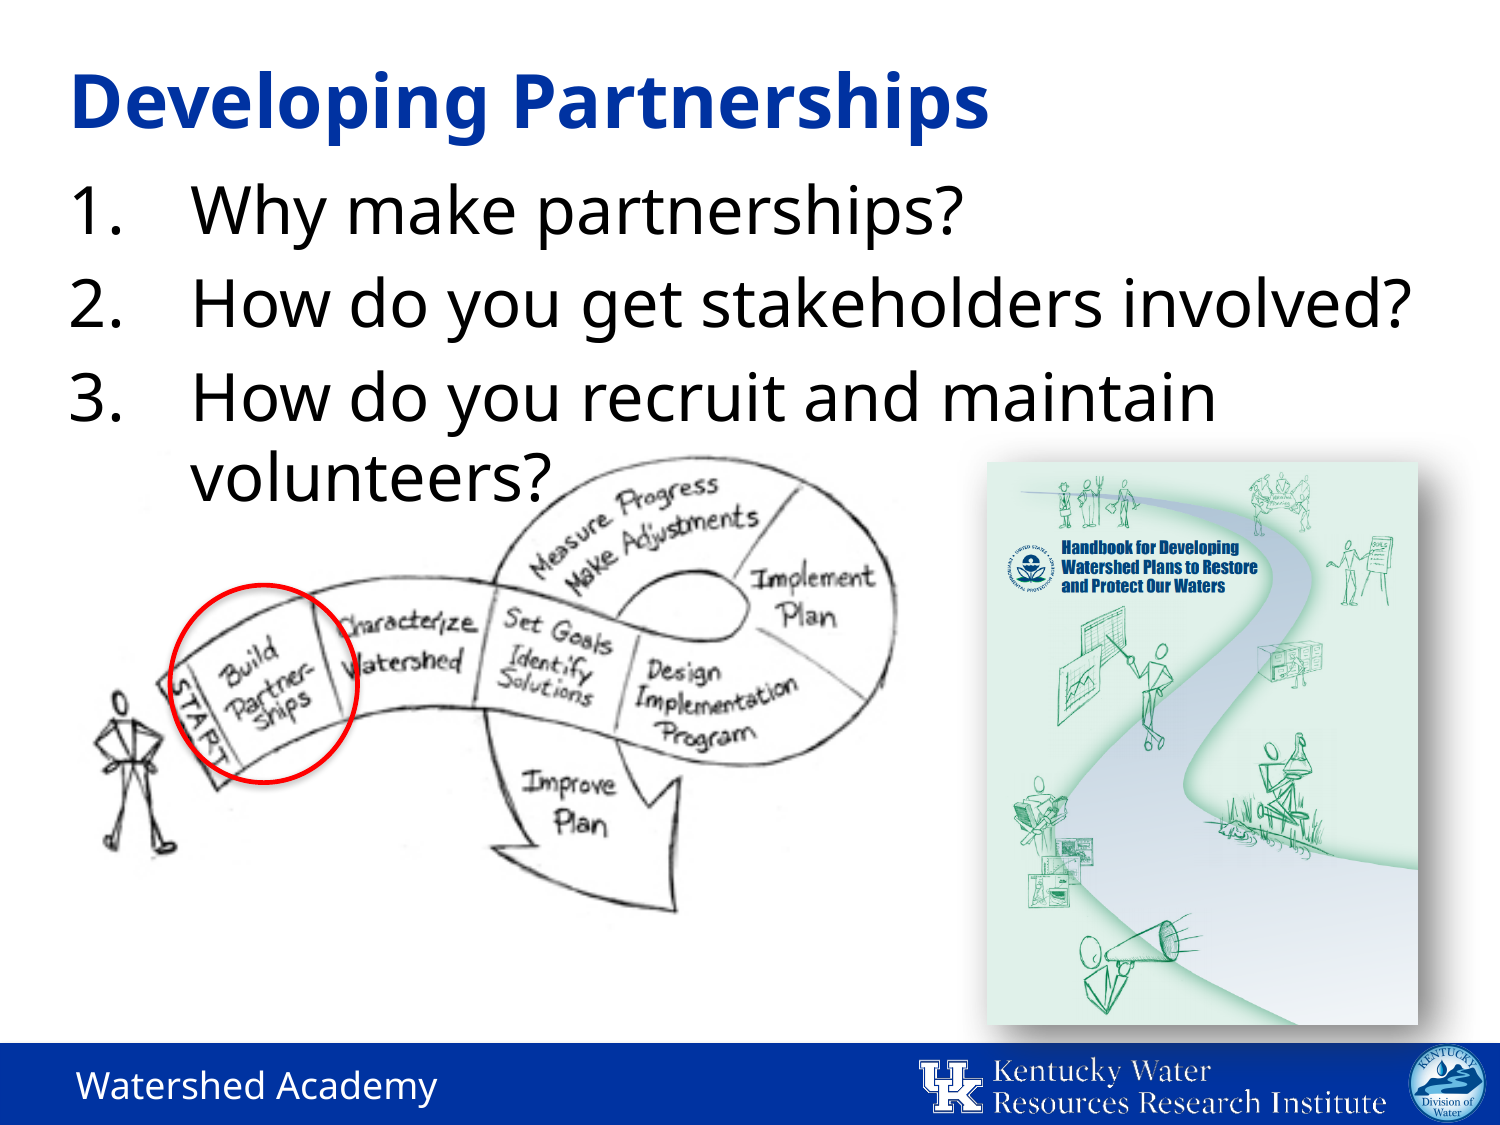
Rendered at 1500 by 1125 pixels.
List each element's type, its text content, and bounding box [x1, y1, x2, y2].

picture [987, 462, 1419, 1026]
picture [909, 1048, 1401, 1123]
title Developing Partnerships [53, 5, 1418, 160]
picture [1408, 1043, 1487, 1123]
picture [76, 435, 920, 932]
list Why make partnerships? How do you get stakeholders involved? How do you recruit and maintain volunteers? [53, 160, 1432, 933]
